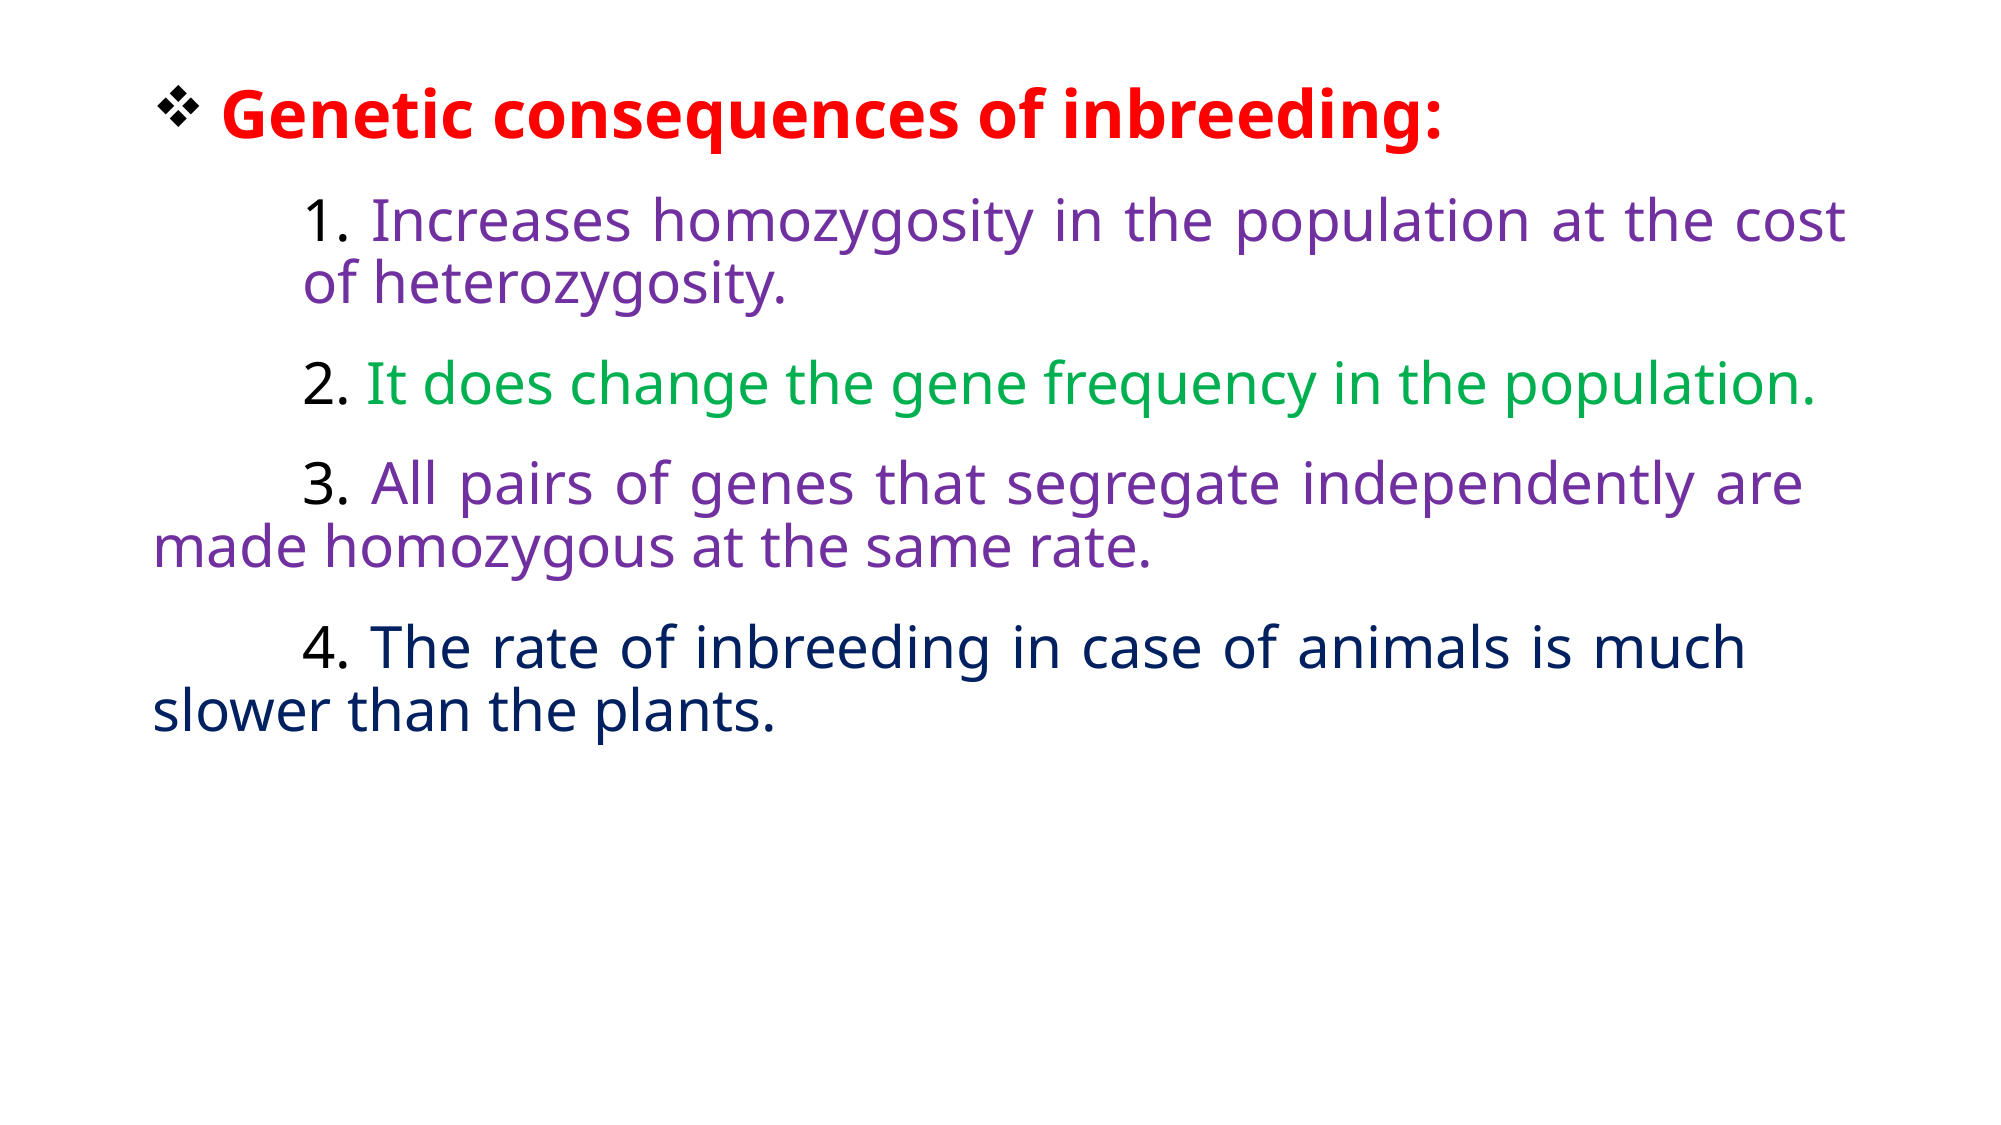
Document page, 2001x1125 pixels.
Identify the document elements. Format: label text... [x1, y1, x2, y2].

list Genetic consequences of inbreeding: 1. Increases homozygosity in the population at the cost of heterozygosity. 2. It does change the gene frequency in the population. 3. All pairs of genes that segregate independently are made homozygous at the same rate. 4. The rate of inbreeding in case of animals is much slower than the plants. [137, 73, 1863, 1014]
